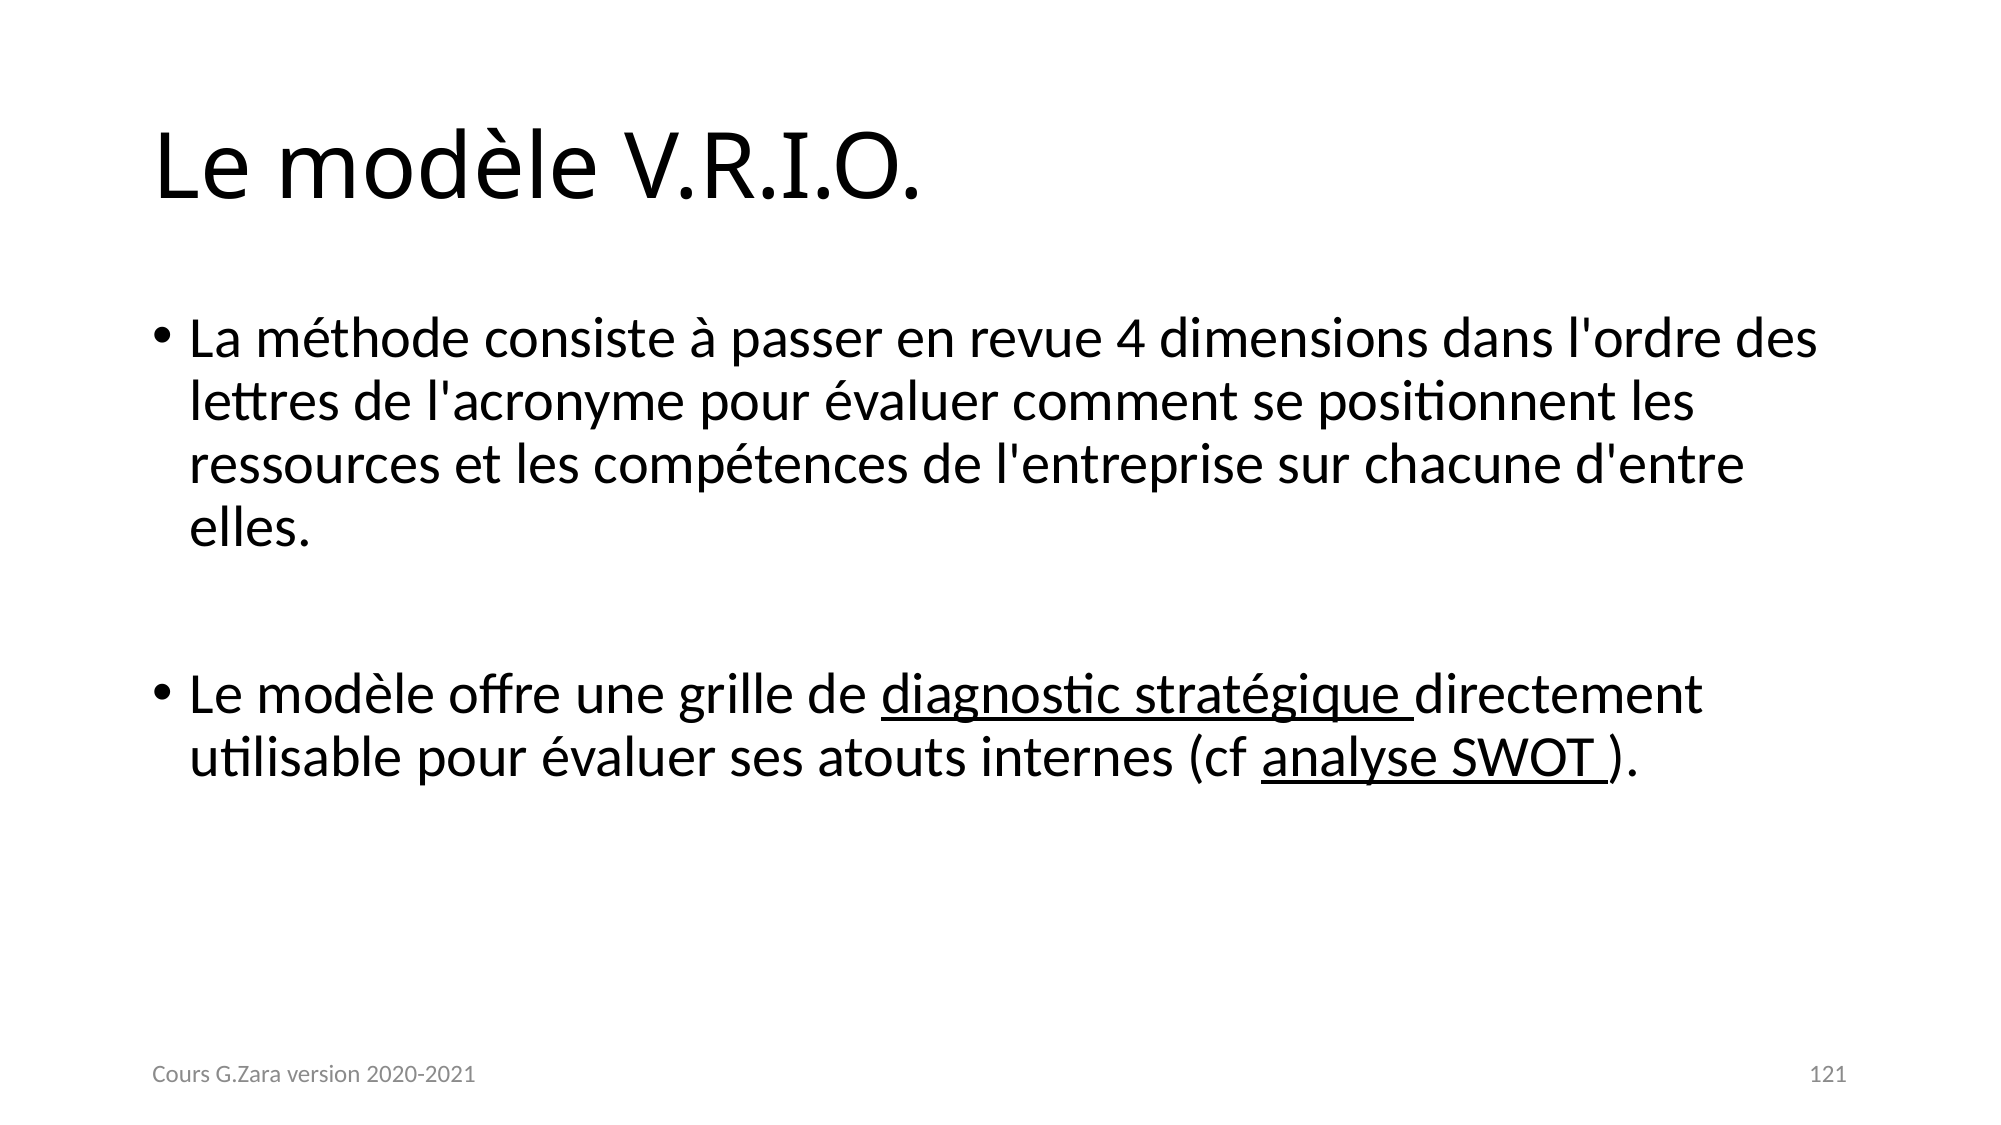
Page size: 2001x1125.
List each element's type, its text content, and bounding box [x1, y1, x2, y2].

list La méthode consiste à passer en revue 4 dimensions dans l'ordre des lettres de l'acronyme pour évaluer comment se positionnent les ressources et les compétences de l'entreprise sur chacune d'entre elles. Le modèle offre une grille de diagnostic stratégique directement utilisable pour évaluer ses atouts internes (cf analyse SWOT ). [137, 299, 1863, 1014]
title Le modèle V.R.I.O. [137, 59, 1863, 278]
slide_number Cours G.Zara version 2020-2021 [137, 1042, 588, 1103]
slide_number 121 [1412, 1042, 1863, 1103]
